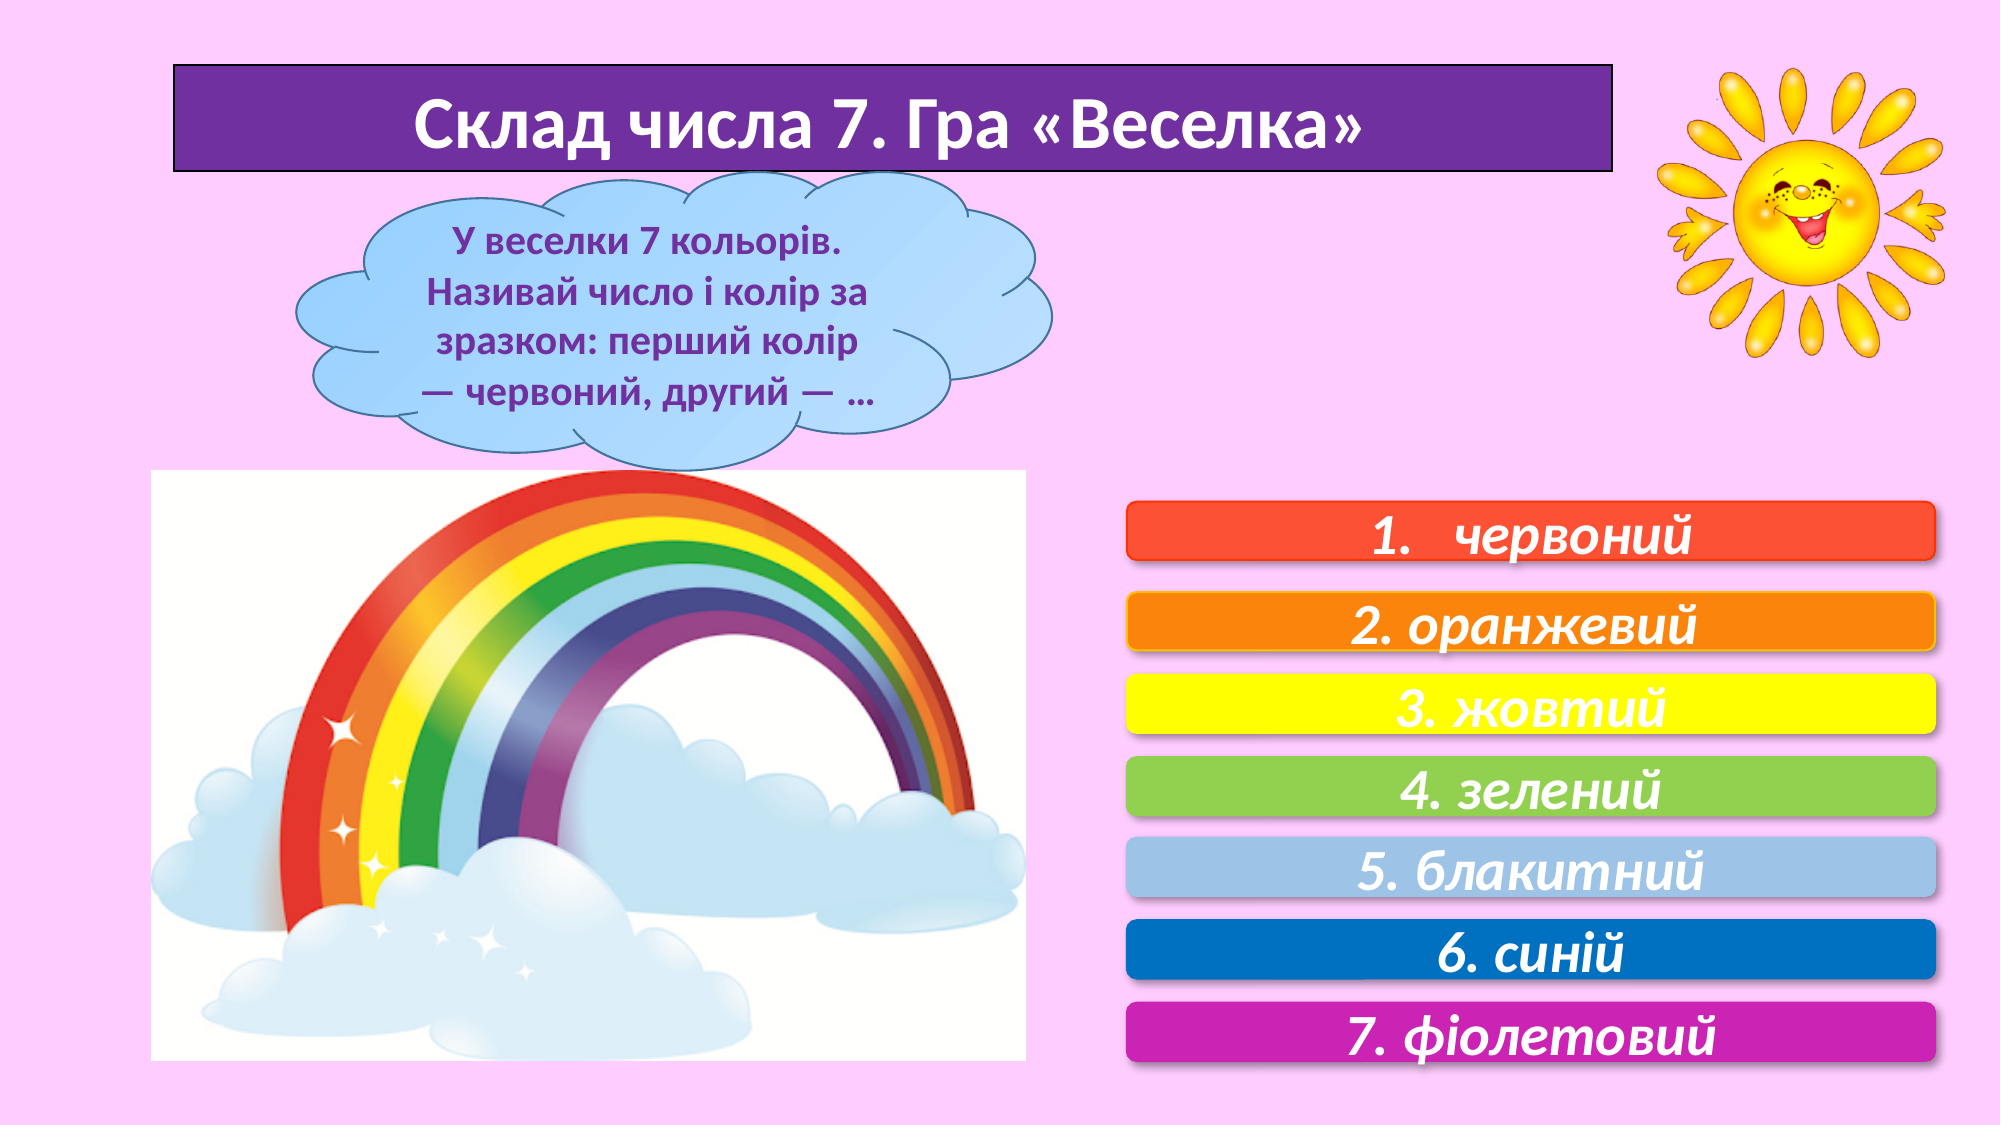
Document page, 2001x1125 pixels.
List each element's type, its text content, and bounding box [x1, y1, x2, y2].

text_box 4. зелений [1125, 756, 1937, 817]
text_box 2. оранжевий [1125, 591, 1937, 652]
text_box 6. синій [1125, 919, 1937, 980]
text_box 5. блакитний [1125, 836, 1937, 897]
text_box червоний [1125, 500, 1937, 561]
picture [151, 470, 1026, 1061]
text_box У веселки 7 кольорів. Називай число і колір за зразком: перший колір — червоний, другий — … [295, 170, 1054, 470]
picture [1641, 40, 1964, 363]
text_box 7. фіолетовий [1125, 1001, 1937, 1063]
text_box 3. жовтий [1125, 673, 1937, 734]
text_box Склад числа 7. Гра «Веселка» [173, 64, 1613, 172]
